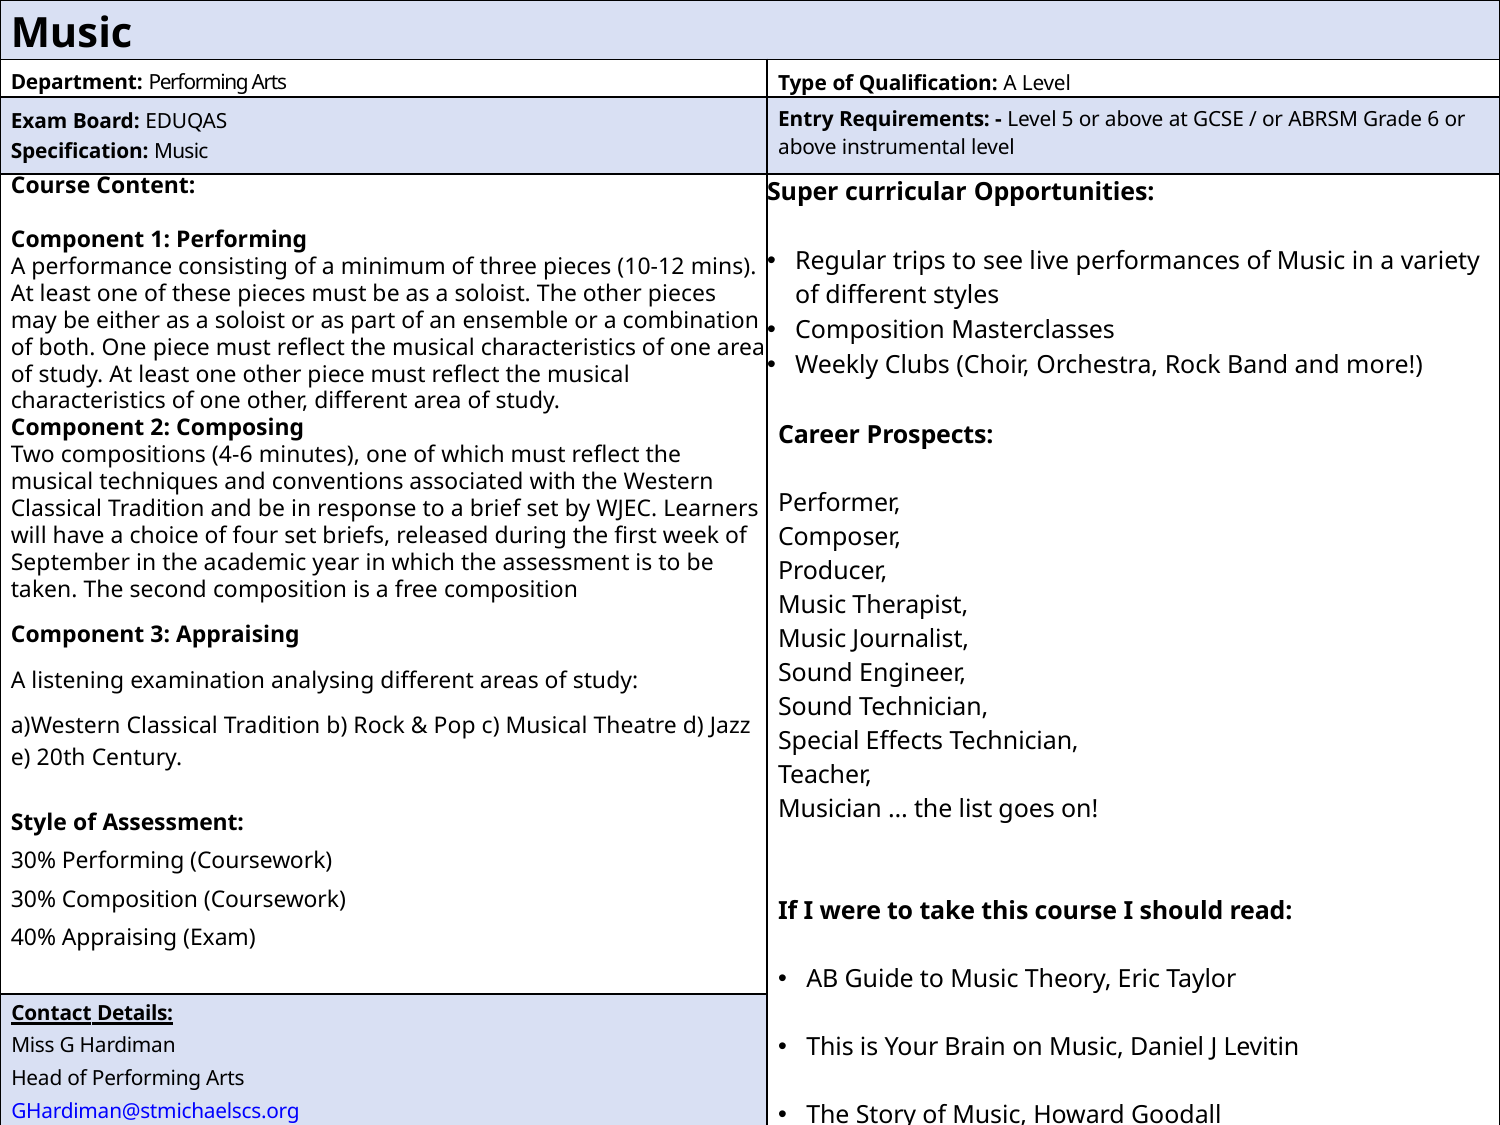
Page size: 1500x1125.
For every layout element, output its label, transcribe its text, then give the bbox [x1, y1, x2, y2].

table_cell Exam Board: EDUQAS Specification: Music [1, 98, 766, 173]
table_cell Contact Details: Miss G Hardiman Head of Performing Arts GHardiman@stmichaelscs.org [1, 995, 766, 1125]
table_header Music [1, 1, 1499, 59]
table_cell Super curricular Opportunities: Regular trips to see live performances of Music in a variety of different styles Composition Masterclasses Weekly Clubs (Choir, Orchestra, Rock Band and more!) Career Prospects: Performer, Composer, Producer, Music Therapist, Music Journalist, Sound Engineer, Sound Technician, Special Effects Technician, Teacher, Musician … the list goes on! If I were to take this course I should read: AB Guide to Music Theory, Eric Taylor This is Your Brain on Music, Daniel J Levitin The Story of Music, Howard Goodall [768, 175, 1499, 1125]
table_cell Course Content: Component 1: Performing A performance consisting of a minimum of three pieces (10-12 mins). At least one of these pieces must be as a soloist. The other pieces may be either as a soloist or as part of an ensemble or a combination of both. One piece must reflect the musical characteristics of one area of study. At least one other piece must reflect the musical characteristics of one other, different area of study. Component 2: Composing Two compositions (4-6 minutes), one of which must reflect the musical techniques and conventions associated with the Western Classical Tradition and be in response to a brief set by WJEC. Learners will have a choice of four set briefs, released during the first week of September in the academic year in which the assessment is to be taken. The second composition is a free composition Component 3: Appraising A listening examination analysing different areas of study: a)Western Classical Tradition b) Rock & Pop c) Musical Theatre d) Jazz e) 20th Century. Style of Assessment: 30% Performing (Coursework) 30% Composition (Coursework) 40% Appraising (Exam) [1, 175, 766, 993]
table_cell Entry Requirements: - Level 5 or above at GCSE / or ABRSM Grade 6 or above instrumental level [768, 98, 1499, 173]
table_cell Type of Qualification: A Level [768, 60, 1499, 96]
table_cell Department: Performing Arts [1, 60, 766, 96]
